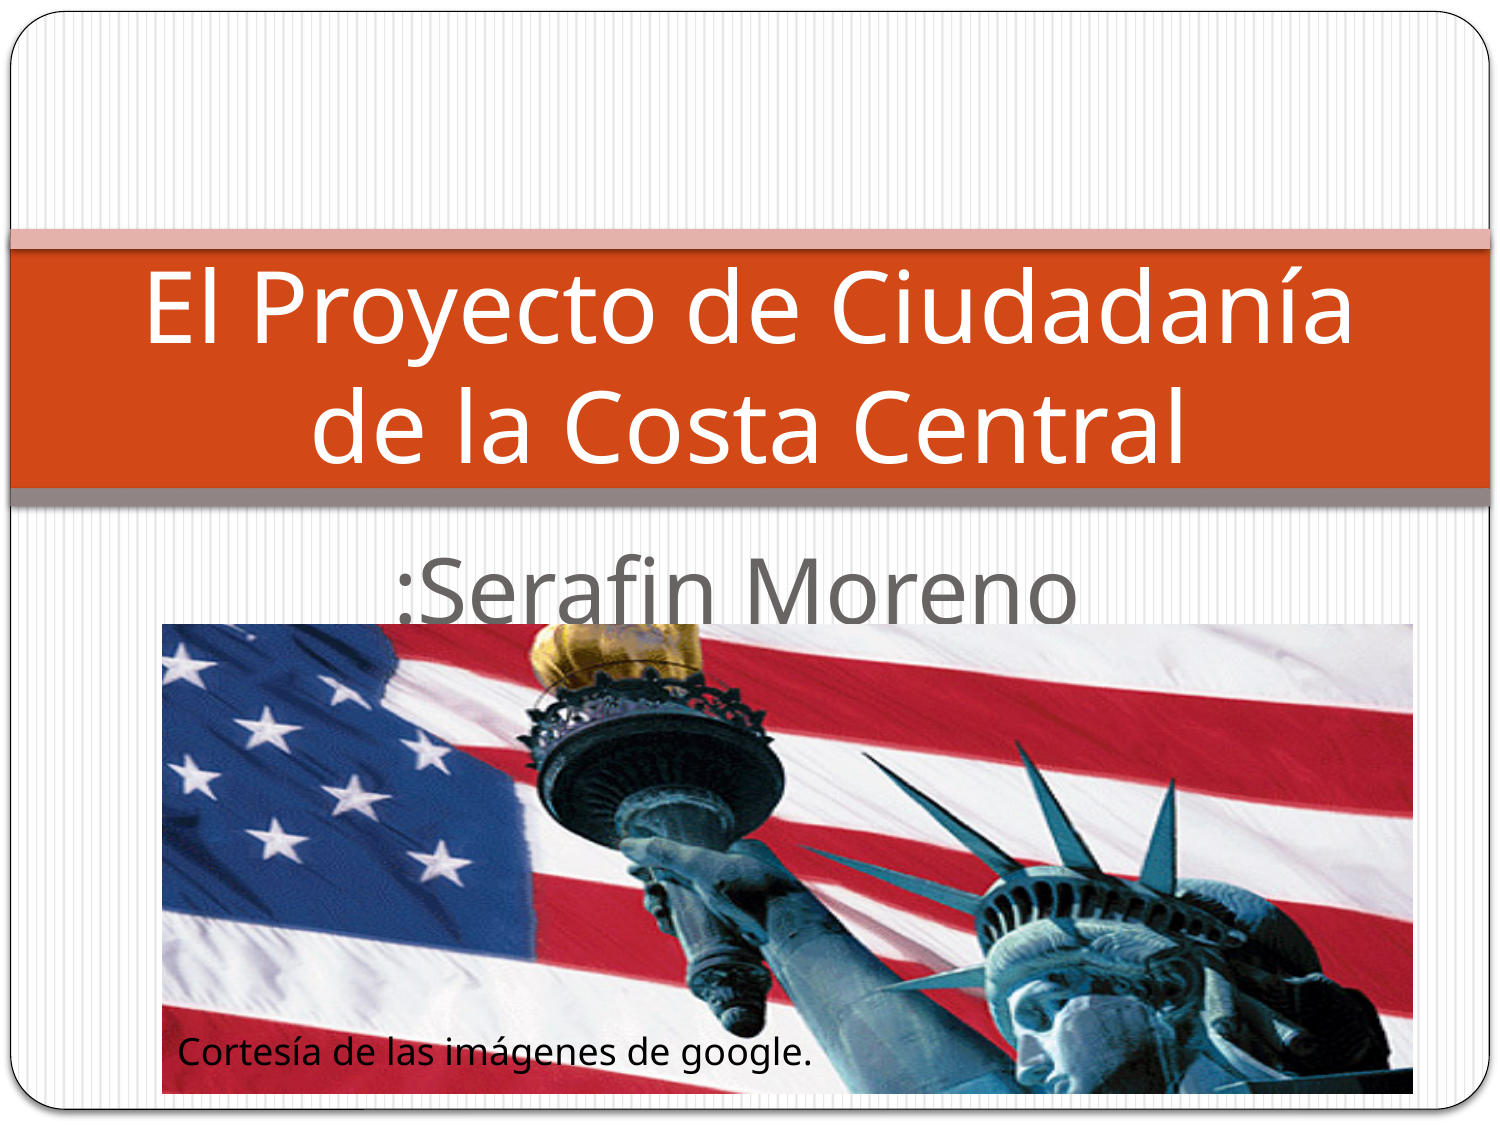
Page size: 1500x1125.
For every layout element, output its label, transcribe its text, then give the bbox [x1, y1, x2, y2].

subtitle :Serafin Moreno [212, 525, 1263, 623]
title El Proyecto de Ciudadanía de la Costa Central [75, 247, 1425, 489]
picture [162, 624, 1413, 1094]
